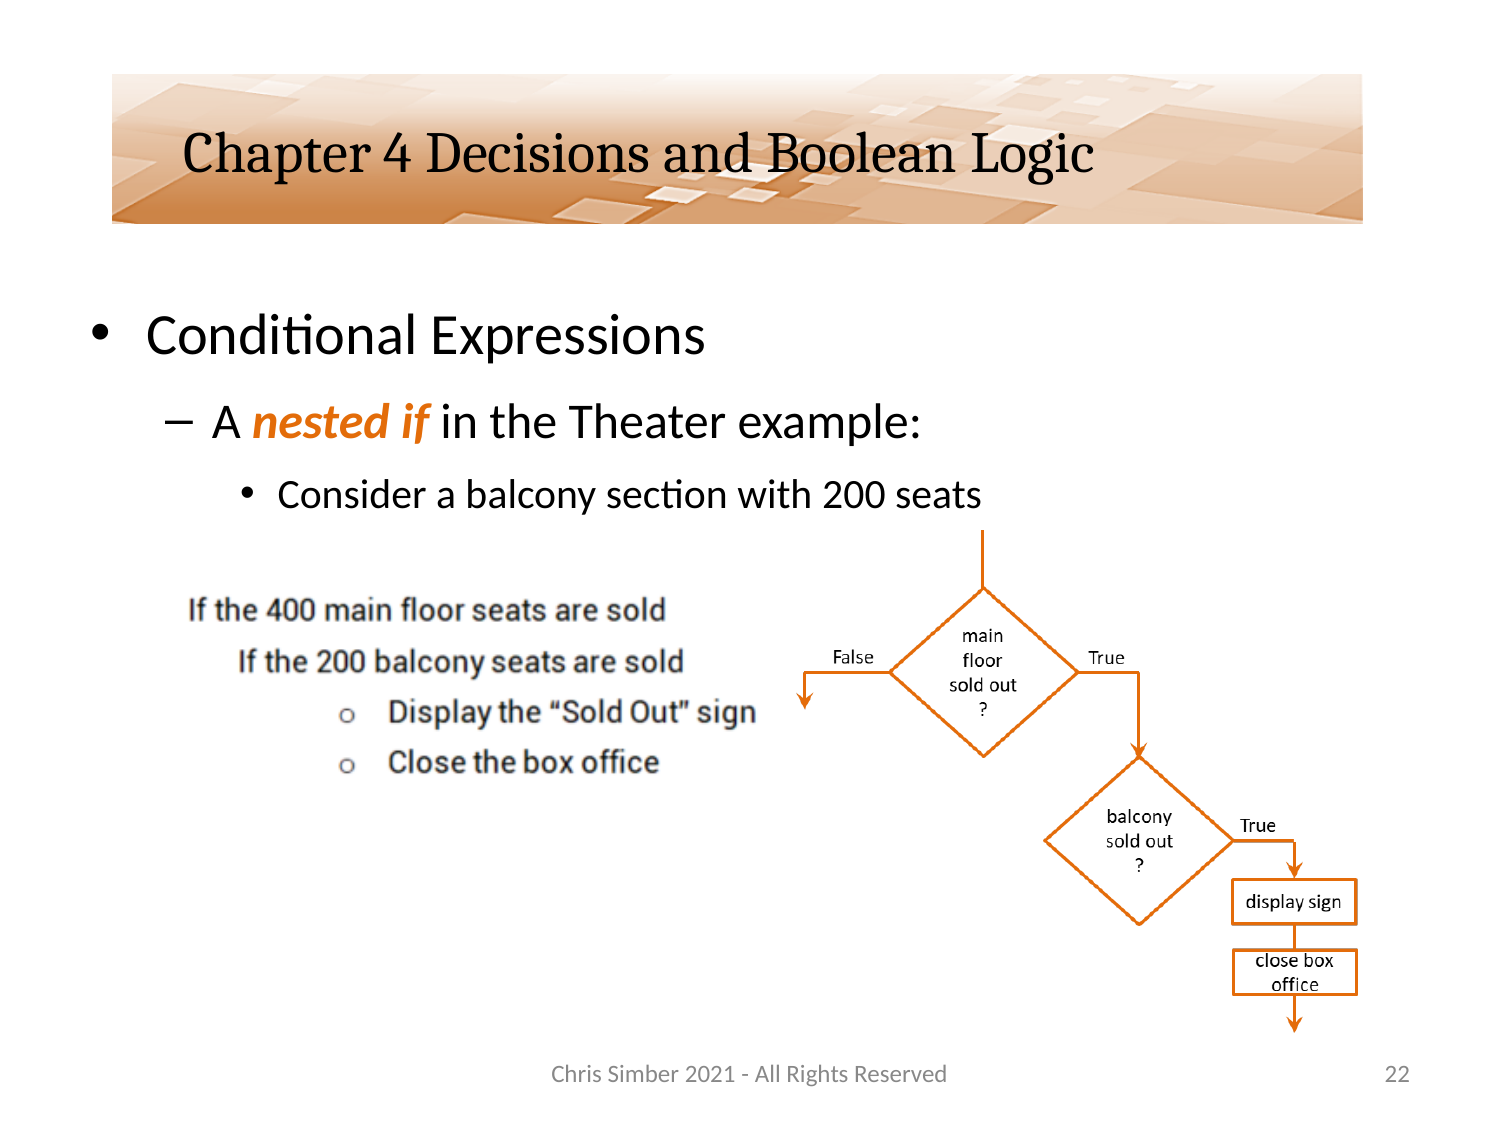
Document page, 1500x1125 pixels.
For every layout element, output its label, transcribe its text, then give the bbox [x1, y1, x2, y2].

list Conditional Expressions A nested if in the Theater example: Consider a balcony section with 200 seats [75, 275, 1400, 625]
footer Chris Simber 2021 - All Rights Reserved [512, 1042, 988, 1103]
slide_number ‹#› [1074, 1042, 1425, 1103]
picture [787, 529, 1358, 1051]
picture [174, 587, 776, 798]
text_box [112, 74, 1363, 224]
